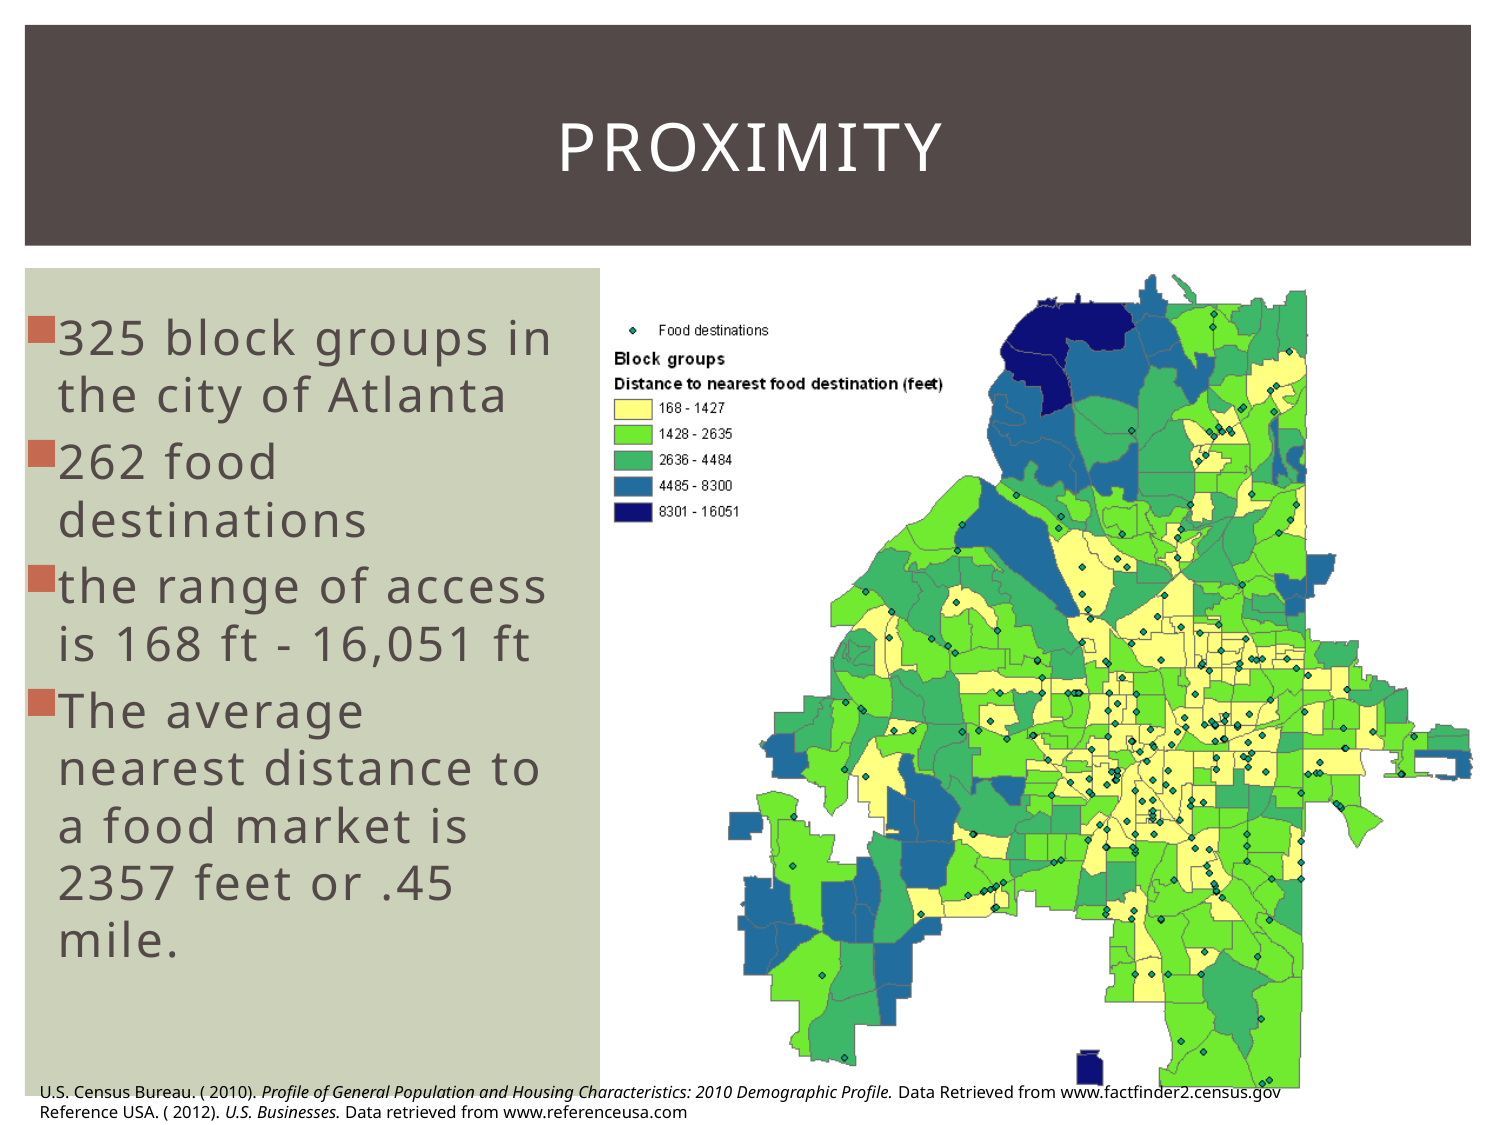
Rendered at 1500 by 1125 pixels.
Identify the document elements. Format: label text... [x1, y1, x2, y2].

title Proximity [62, 58, 1438, 232]
list 325 block groups in the city of Atlanta 262 food destinations the range of access is 168 ft - 16,051 ft The average nearest distance to a food market is 2357 feet or .45 mile. [1, 299, 577, 1043]
text_box U.S. Census Bureau. ( 2010). Profile of General Population and Housing Characteristics: 2010 Demographic Profile. Data Retrieved from www.factfinder2.census.gov Reference USA. ( 2012). U.S. Businesses. Data retrieved from www.referenceusa.com [24, 1074, 594, 1125]
picture [599, 249, 1483, 1125]
